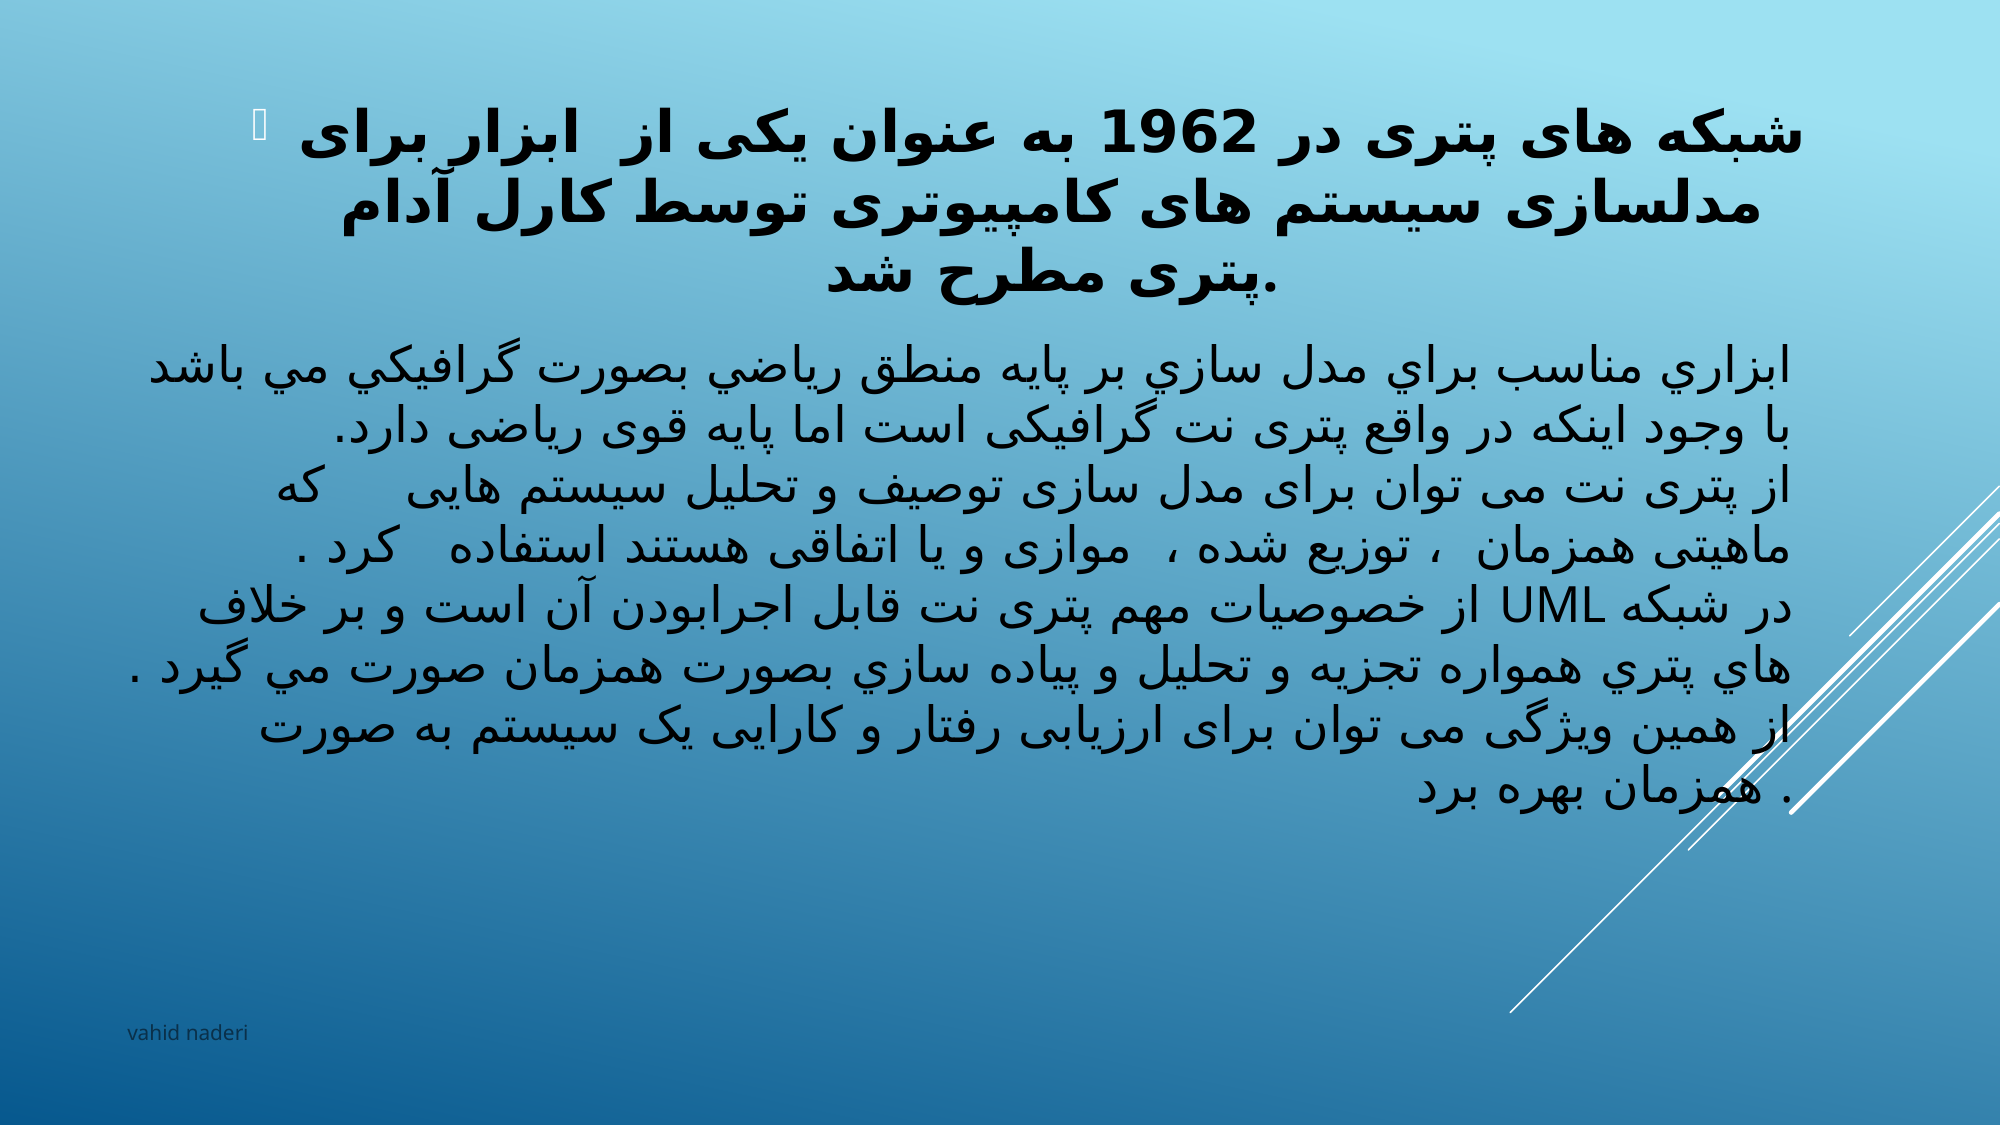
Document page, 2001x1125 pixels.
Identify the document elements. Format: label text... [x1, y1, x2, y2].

title ابزاري مناسب براي مدل سازي بر پايه منطق رياضي بصورت گرافيكي مي باشد با وجود اینکه در واقع پتری نت گرافیکی است اما پایه قوی ریاضی دارد. از پتری نت می توان برای مدل سازی توصیف و تحلیل سیستم هایی که ماهیتی همزمان ، توزیع شده ، موازی و یا اتفاقی هستند استفاده کرد . از خصوصیات مهم پتری نت قابل اجرابودن آن است و بر خلاف uml در شبكه هاي پتري همواره تجزيه و تحليل و پياده سازي بصورت همزمان صورت مي گيرد . از همین ویژگی می توان برای ارزیابی رفتار و کارایی یک سیستم به صورت همزمان بهره برد . [112, 221, 1809, 984]
list شبکه های پتری در 1962 به عنوان یکی از ابزار برای مدلسازی سیستم های کامپیوتری توسط کارل آدام پتری مطرح شد. [219, 86, 1838, 357]
footer vahid naderi [112, 1012, 1350, 1073]
